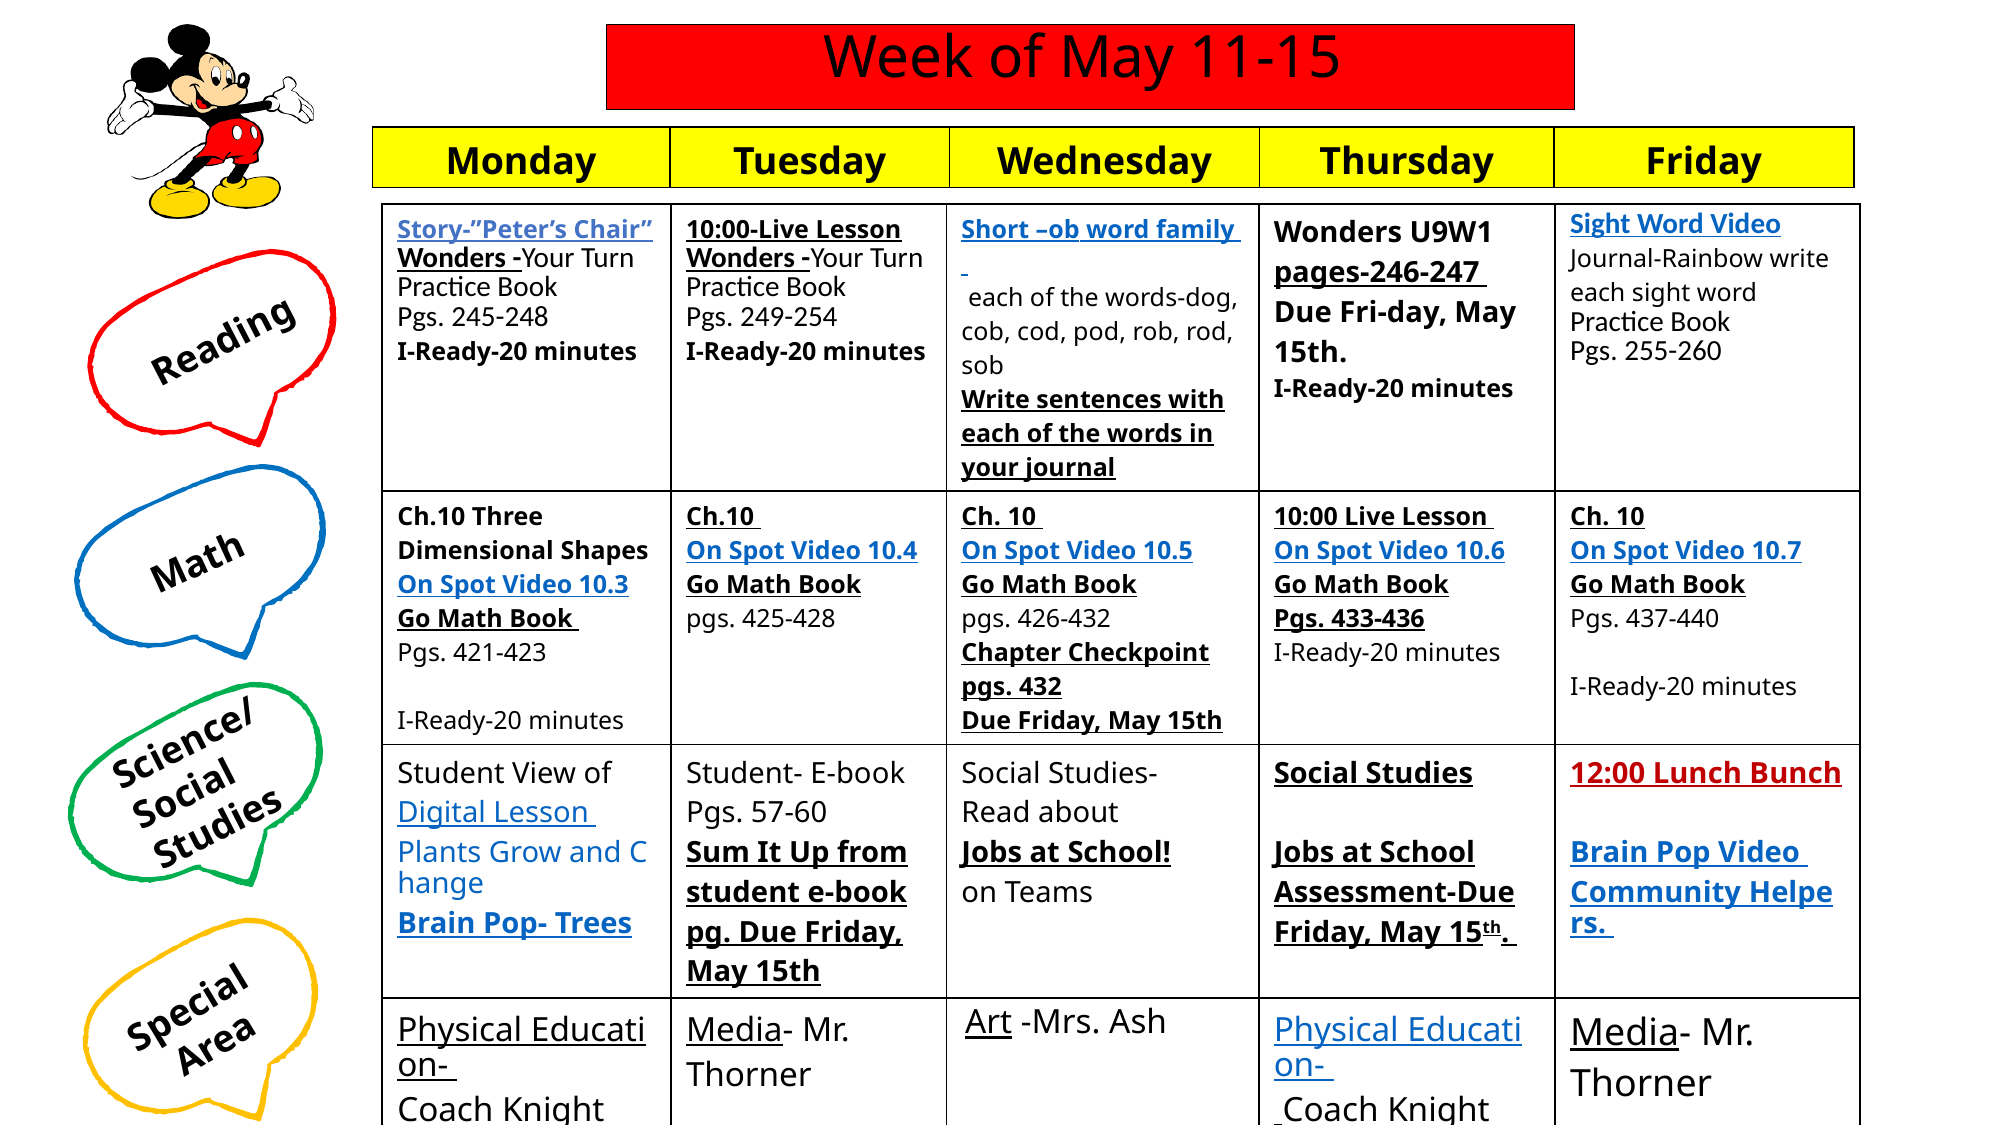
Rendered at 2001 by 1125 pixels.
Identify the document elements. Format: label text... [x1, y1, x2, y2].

text_box Week of May 11-15 [606, 24, 1575, 110]
table_cell Social Studies Jobs at School Assessment-Due Friday, May 15th. [1260, 745, 1554, 997]
table_header Sight Word Video Journal-Rainbow write each sight word Practice Book Pgs. 255-260 [1556, 205, 1859, 490]
table_cell Art -Mrs. Ash [947, 999, 1258, 1125]
table_header Short –ob word family each of the words-dog, cob, cod, pod, rob, rod, sob Write sentences with each of the words in your journal [947, 205, 1258, 490]
text_box Special Area [95, 925, 318, 1117]
table_cell Ch. 10 On Spot Video 10.7 Go Math Book Pgs. 437-440 I-Ready-20 minutes [1556, 492, 1859, 744]
text_box [67, 764, 151, 883]
table_cell 10:00 Live Lesson On Spot Video 10.6 Go Math Book Pgs. 433-436 I-Ready-20 minutes [1260, 492, 1554, 744]
table_cell Physical Education- Coach Knight [383, 999, 670, 1125]
table_cell Physical Education- Coach Knight [1260, 999, 1554, 1125]
table_header Wonders U9W1 pages-246-247 Due Fri-day, May 15th. I-Ready-20 minutes [1260, 205, 1554, 490]
table_header Friday [1555, 128, 1853, 187]
picture [107, 24, 314, 219]
text_box [87, 248, 337, 448]
text_box Reading [127, 264, 330, 408]
table_cell Ch. 10 On Spot Video 10.5 Go Math Book pgs. 426-432 Chapter Checkpoint pgs. 432 Due Friday, May 15th [947, 492, 1258, 744]
table_header Tuesday [671, 128, 949, 187]
table_cell Student- E-book Pgs. 57-60 Sum It Up from student e-book pg. Due Friday, May 15th [672, 745, 946, 997]
text_box [82, 917, 319, 1113]
table_header Wednesday [950, 128, 1259, 187]
table_cell Media- Mr. Thorner [1556, 999, 1859, 1125]
table_cell Social Studies- Read about Jobs at School! on Teams [947, 745, 1258, 997]
text_box [74, 464, 326, 660]
text_box [155, 1019, 314, 1122]
table_header Thursday [1260, 128, 1553, 187]
text_box Math [126, 478, 330, 615]
text_box [198, 834, 268, 888]
table_cell Media- Mr. Thorner [672, 999, 946, 1125]
text_box Science/ Social Studies [87, 642, 381, 891]
table_header Monday [373, 128, 669, 187]
table_header 10:00-Live Lesson Wonders -Your Turn Practice Book Pgs. 249-254 I-Ready-20 minutes [672, 205, 946, 490]
table_header Story-”Peter’s Chair” Wonders -Your Turn Practice Book Pgs. 245-248 I-Ready-20 minutes [383, 205, 670, 490]
table_cell Ch.10 On Spot Video 10.4 Go Math Book pgs. 425-428 [672, 492, 946, 744]
table_cell 12:00 Lunch Bunch Brain Pop Video Community Helpers. [1556, 745, 1859, 997]
table_cell Ch.10 Three Dimensional Shapes On Spot Video 10.3 Go Math Book Pgs. 421-423 I-Ready-20 minutes [383, 492, 670, 744]
table_cell Student View of Digital Lesson Plants Grow and Change Brain Pop- Trees [383, 745, 670, 997]
